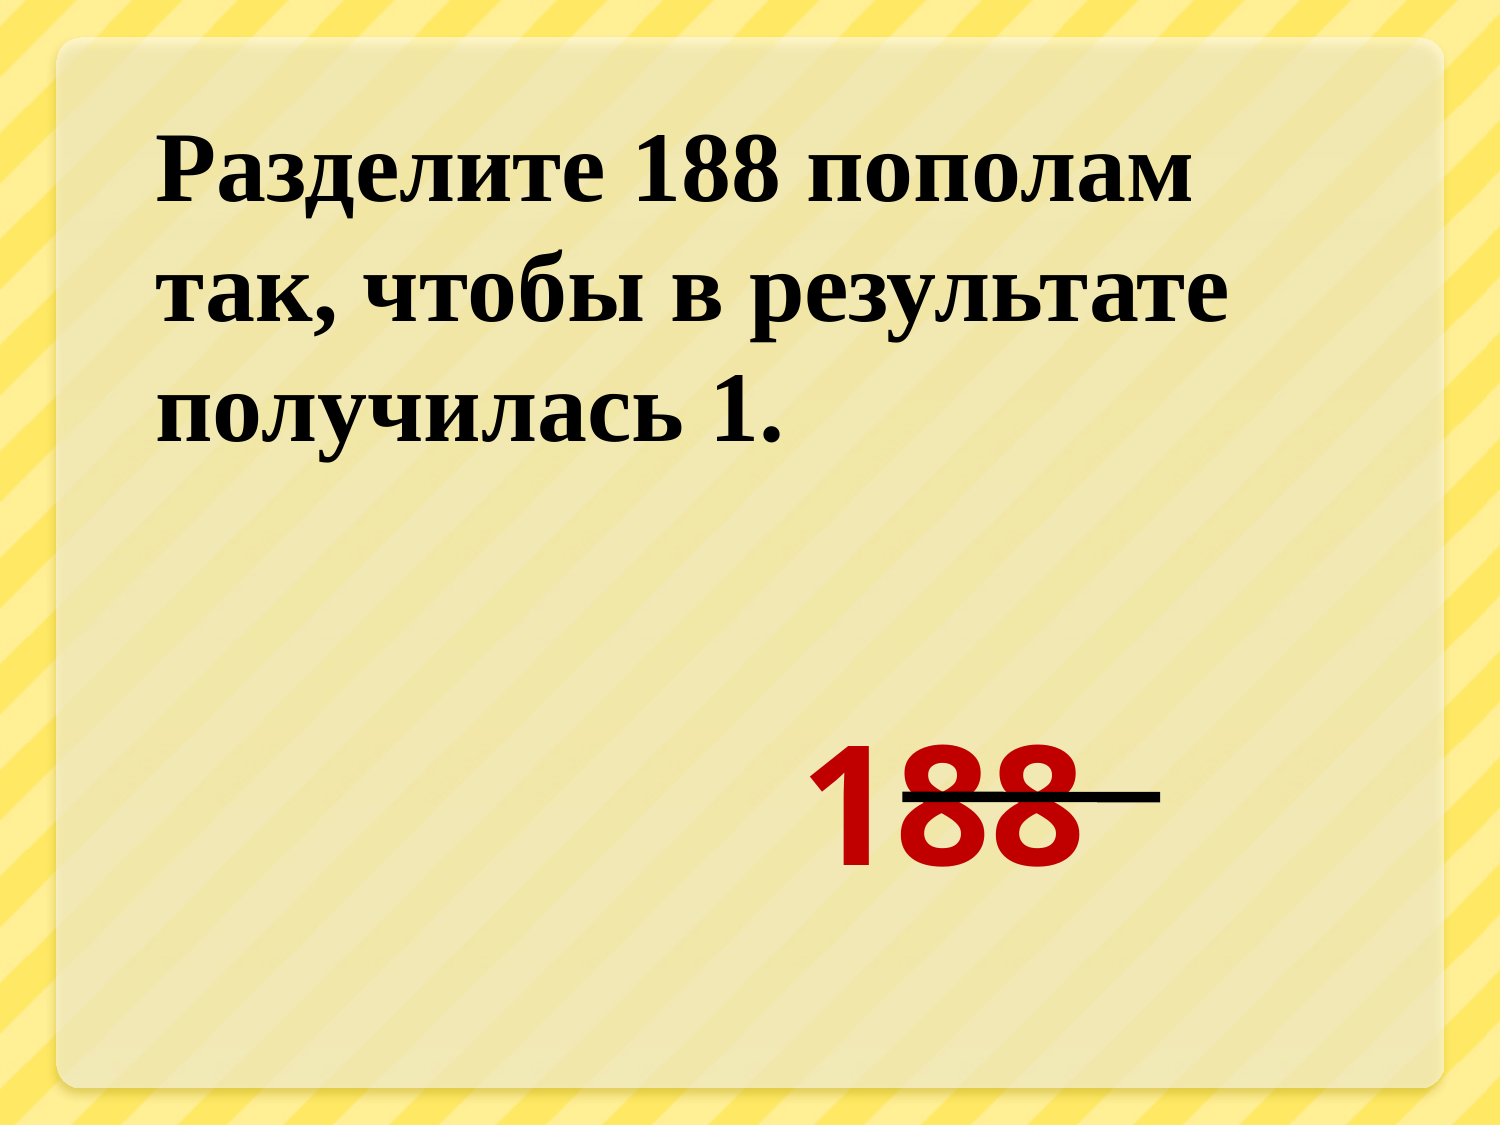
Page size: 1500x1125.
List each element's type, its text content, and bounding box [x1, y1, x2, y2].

text_box Разделите 188 пополам так, чтобы в результате получилась 1. [140, 93, 1383, 469]
text_box 188 [785, 691, 1289, 907]
